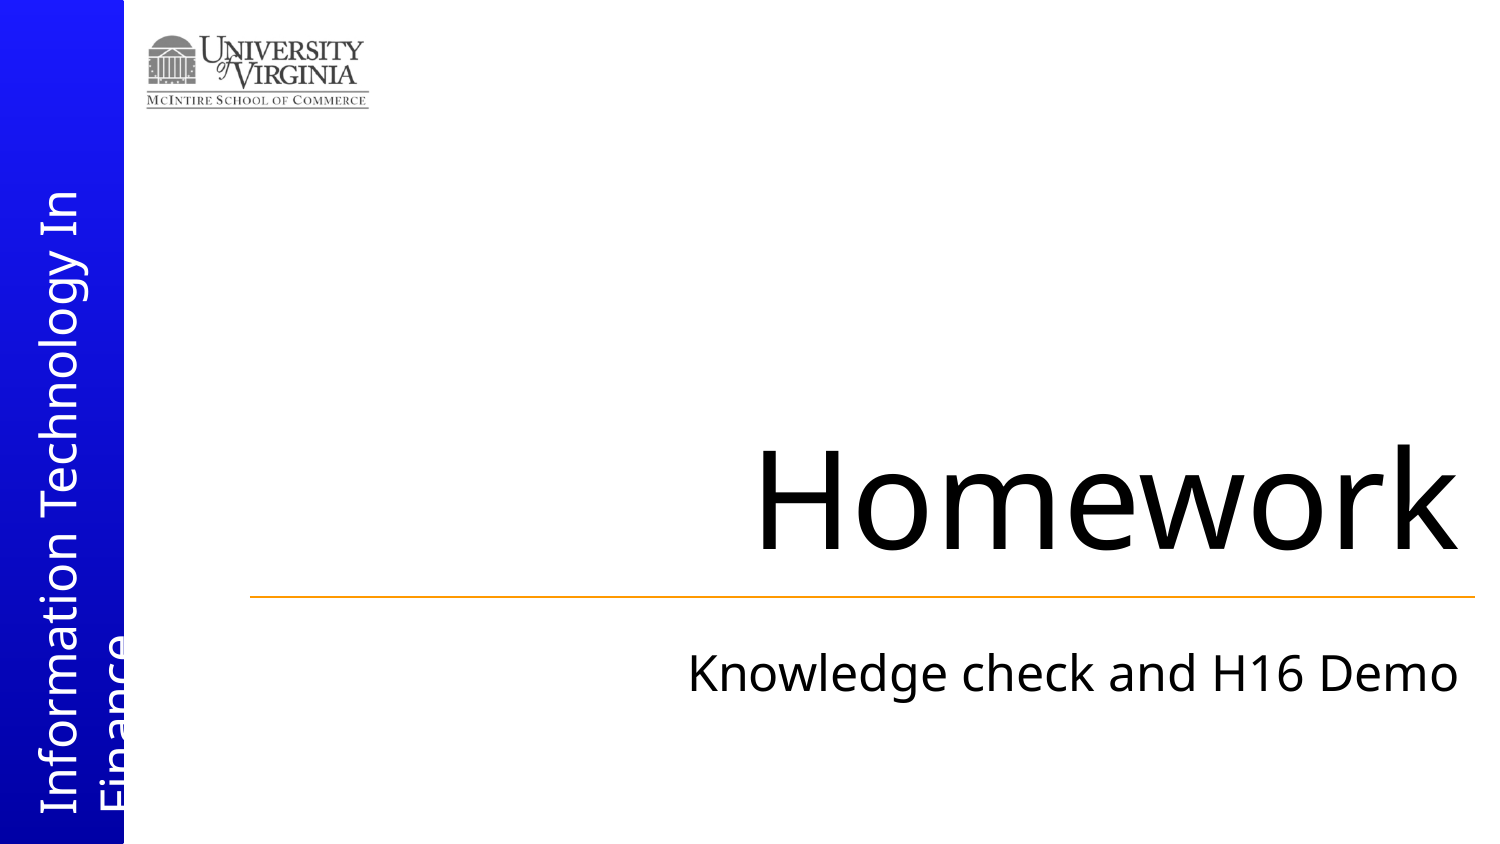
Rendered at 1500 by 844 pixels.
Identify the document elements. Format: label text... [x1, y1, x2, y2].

title Homework [249, 234, 1475, 585]
subtitle Knowledge check and H16 Demo [249, 634, 1475, 772]
